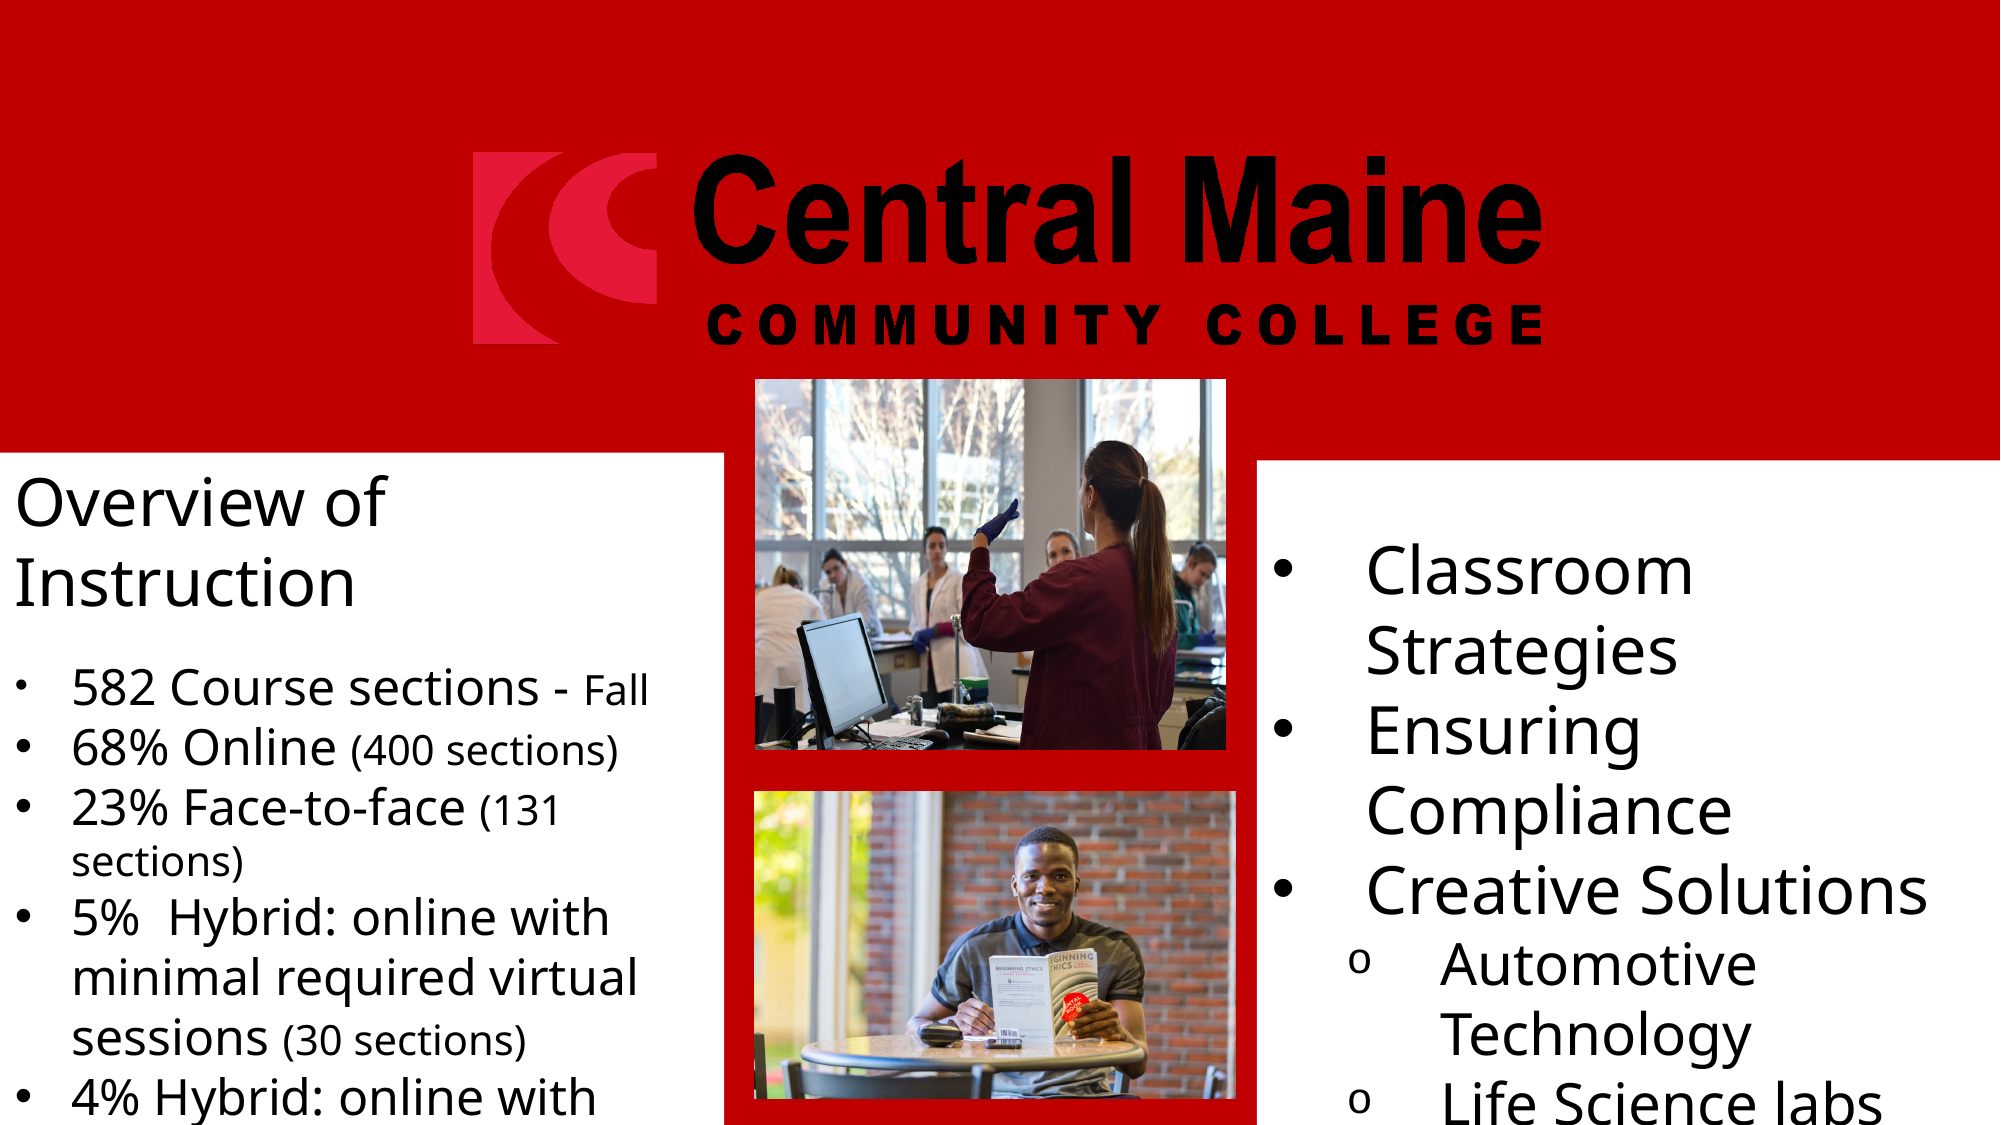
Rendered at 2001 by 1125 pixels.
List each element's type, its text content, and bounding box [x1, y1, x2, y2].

text_box Classroom Strategies Ensuring Compliance Creative Solutions Automotive Technology Life Science labs Challenges [1256, 460, 2000, 1125]
picture [754, 791, 1236, 1099]
text_box Overview of Instruction 582 Course sections - Fall 68% Online (400 sections) 23% Face-to-face (131 sections) 5% Hybrid: online with minimal required virtual sessions (30 sections) 4% Hybrid: online with minimal required face-to-face demonstrations (21 sections) [0, 452, 725, 1125]
picture [755, 379, 1226, 750]
picture [473, 152, 1541, 345]
